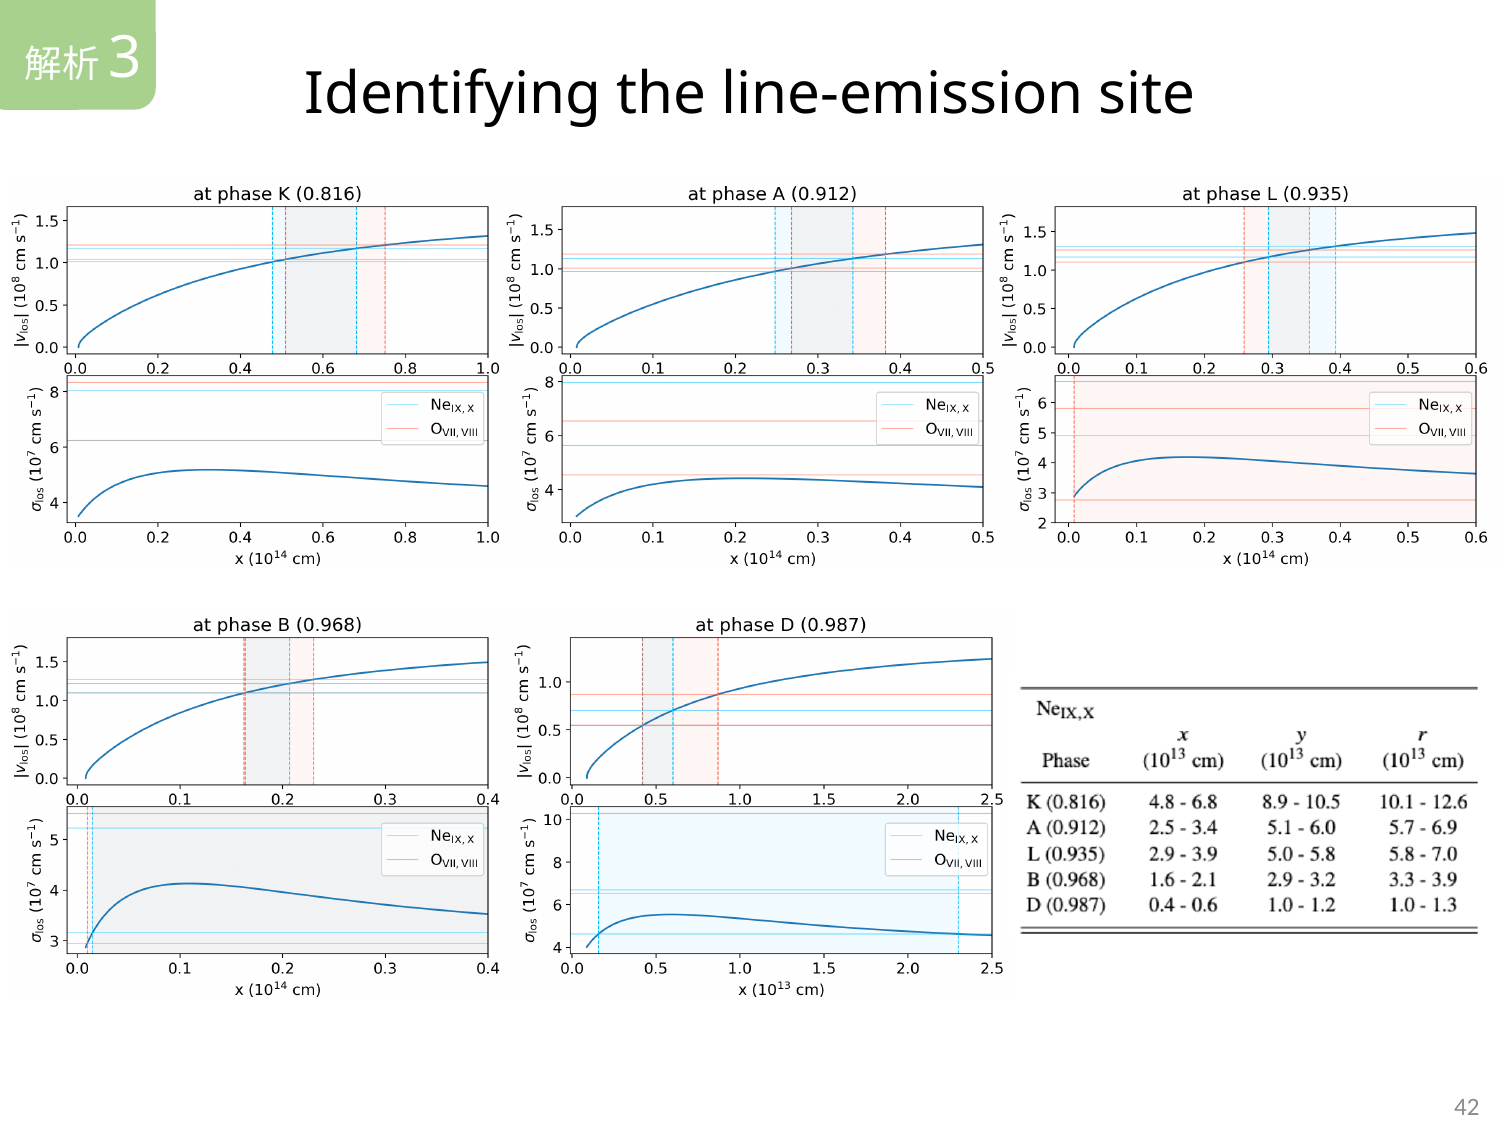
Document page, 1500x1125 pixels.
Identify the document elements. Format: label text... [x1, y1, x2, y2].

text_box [0, 0, 156, 144]
slide_number 42 [1157, 1075, 1495, 1125]
picture [9, 175, 1500, 570]
picture [9, 606, 1478, 1001]
title Identifying the line-emission site [156, 59, 1397, 130]
